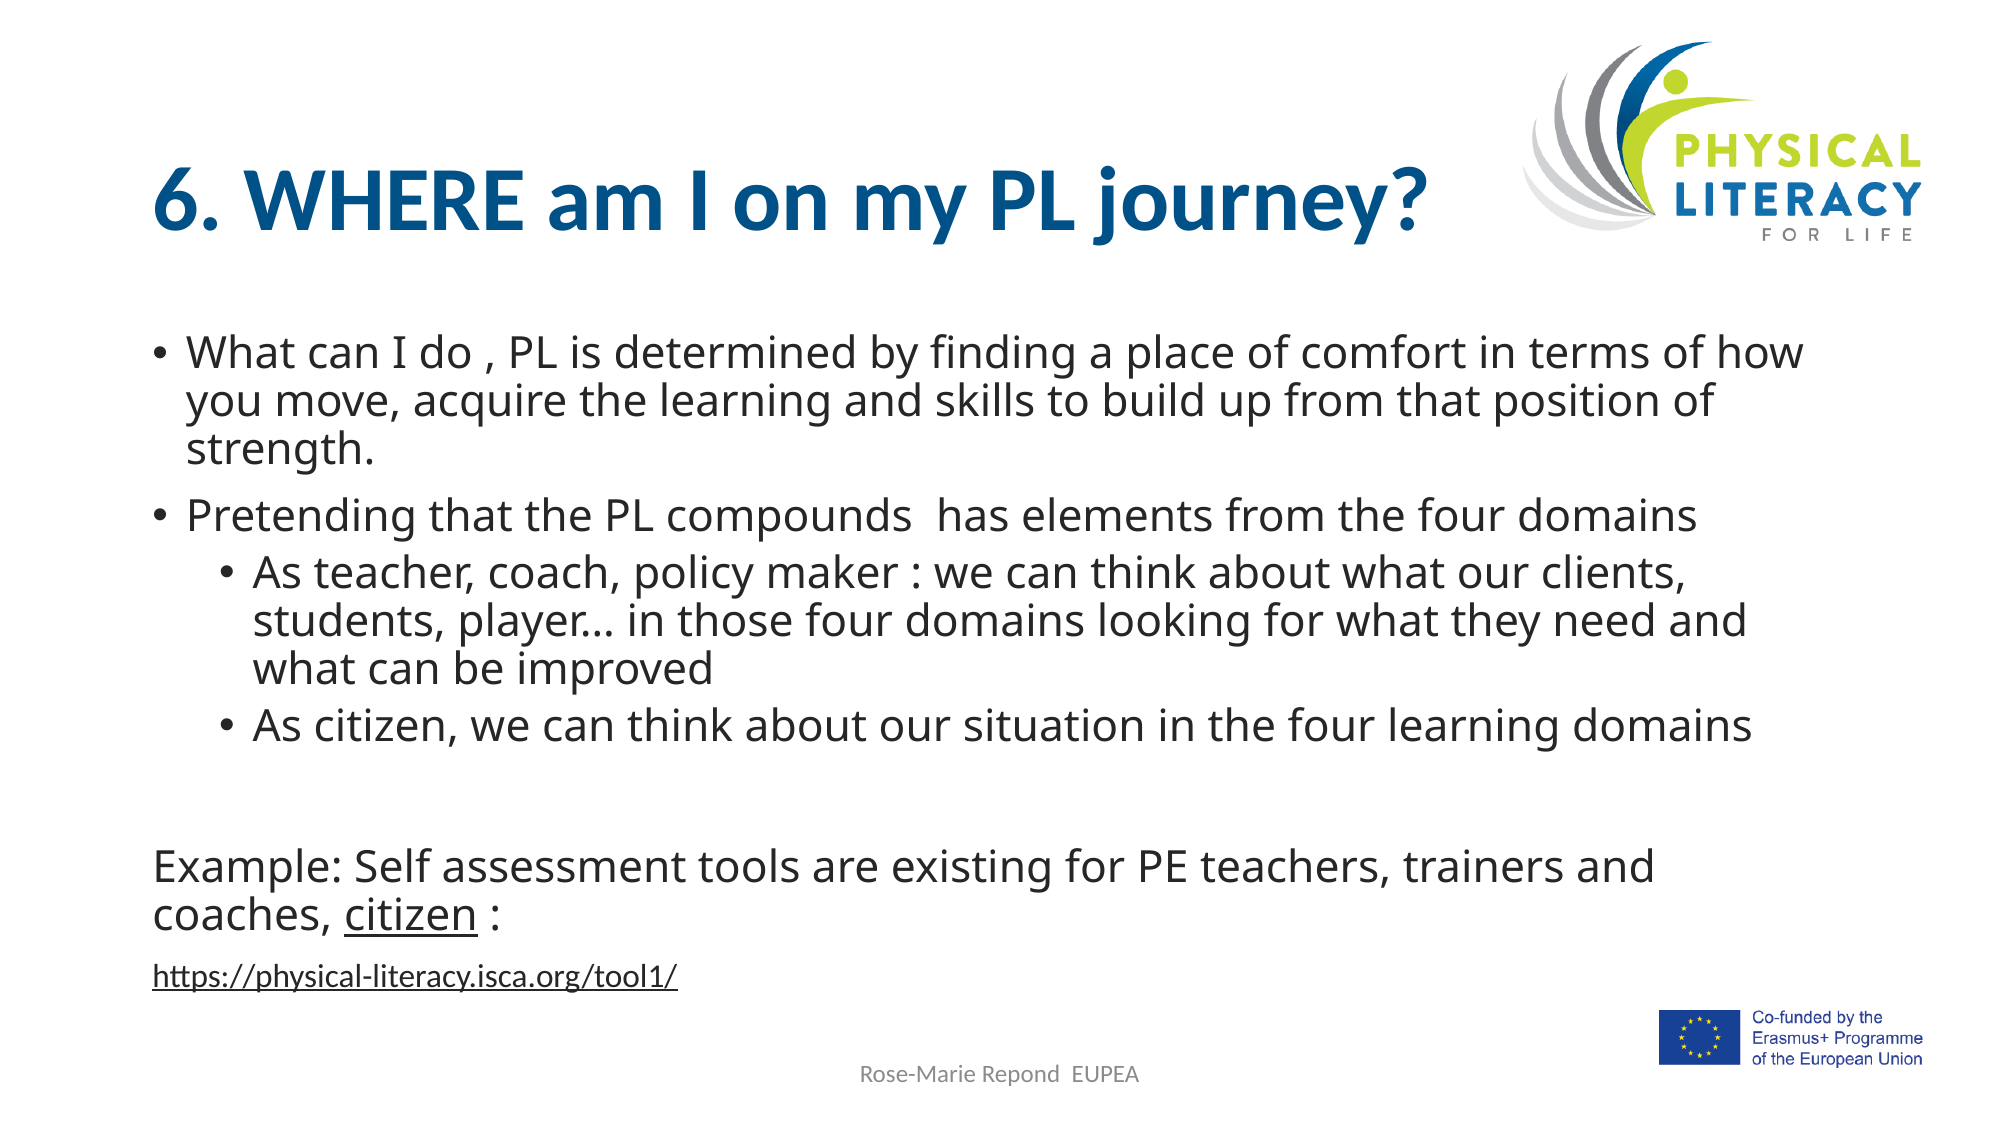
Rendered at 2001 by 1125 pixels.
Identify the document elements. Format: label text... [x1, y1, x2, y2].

list What can I do , PL is determined by finding a place of comfort in terms of how you move, acquire the learning and skills to build up from that position of strength. Pretending that the PL compounds has elements from the four domains As teacher, coach, policy maker : we can think about what our clients, students, player… in those four domains looking for what they need and what can be improved As citizen, we can think about our situation in the four learning domains Example: Self assessment tools are existing for PE teachers, trainers and coaches, citizen : https://physical-literacy.isca.org/tool1/ [137, 323, 1863, 1014]
picture [1637, 987, 1951, 1089]
title 6. WHERE am I on my PL journey? [137, 101, 1863, 300]
picture [1512, 30, 1936, 251]
footer Rose-Marie Repond EUPEA [662, 1042, 1338, 1103]
slide_number 13 [1412, 1042, 1863, 1103]
